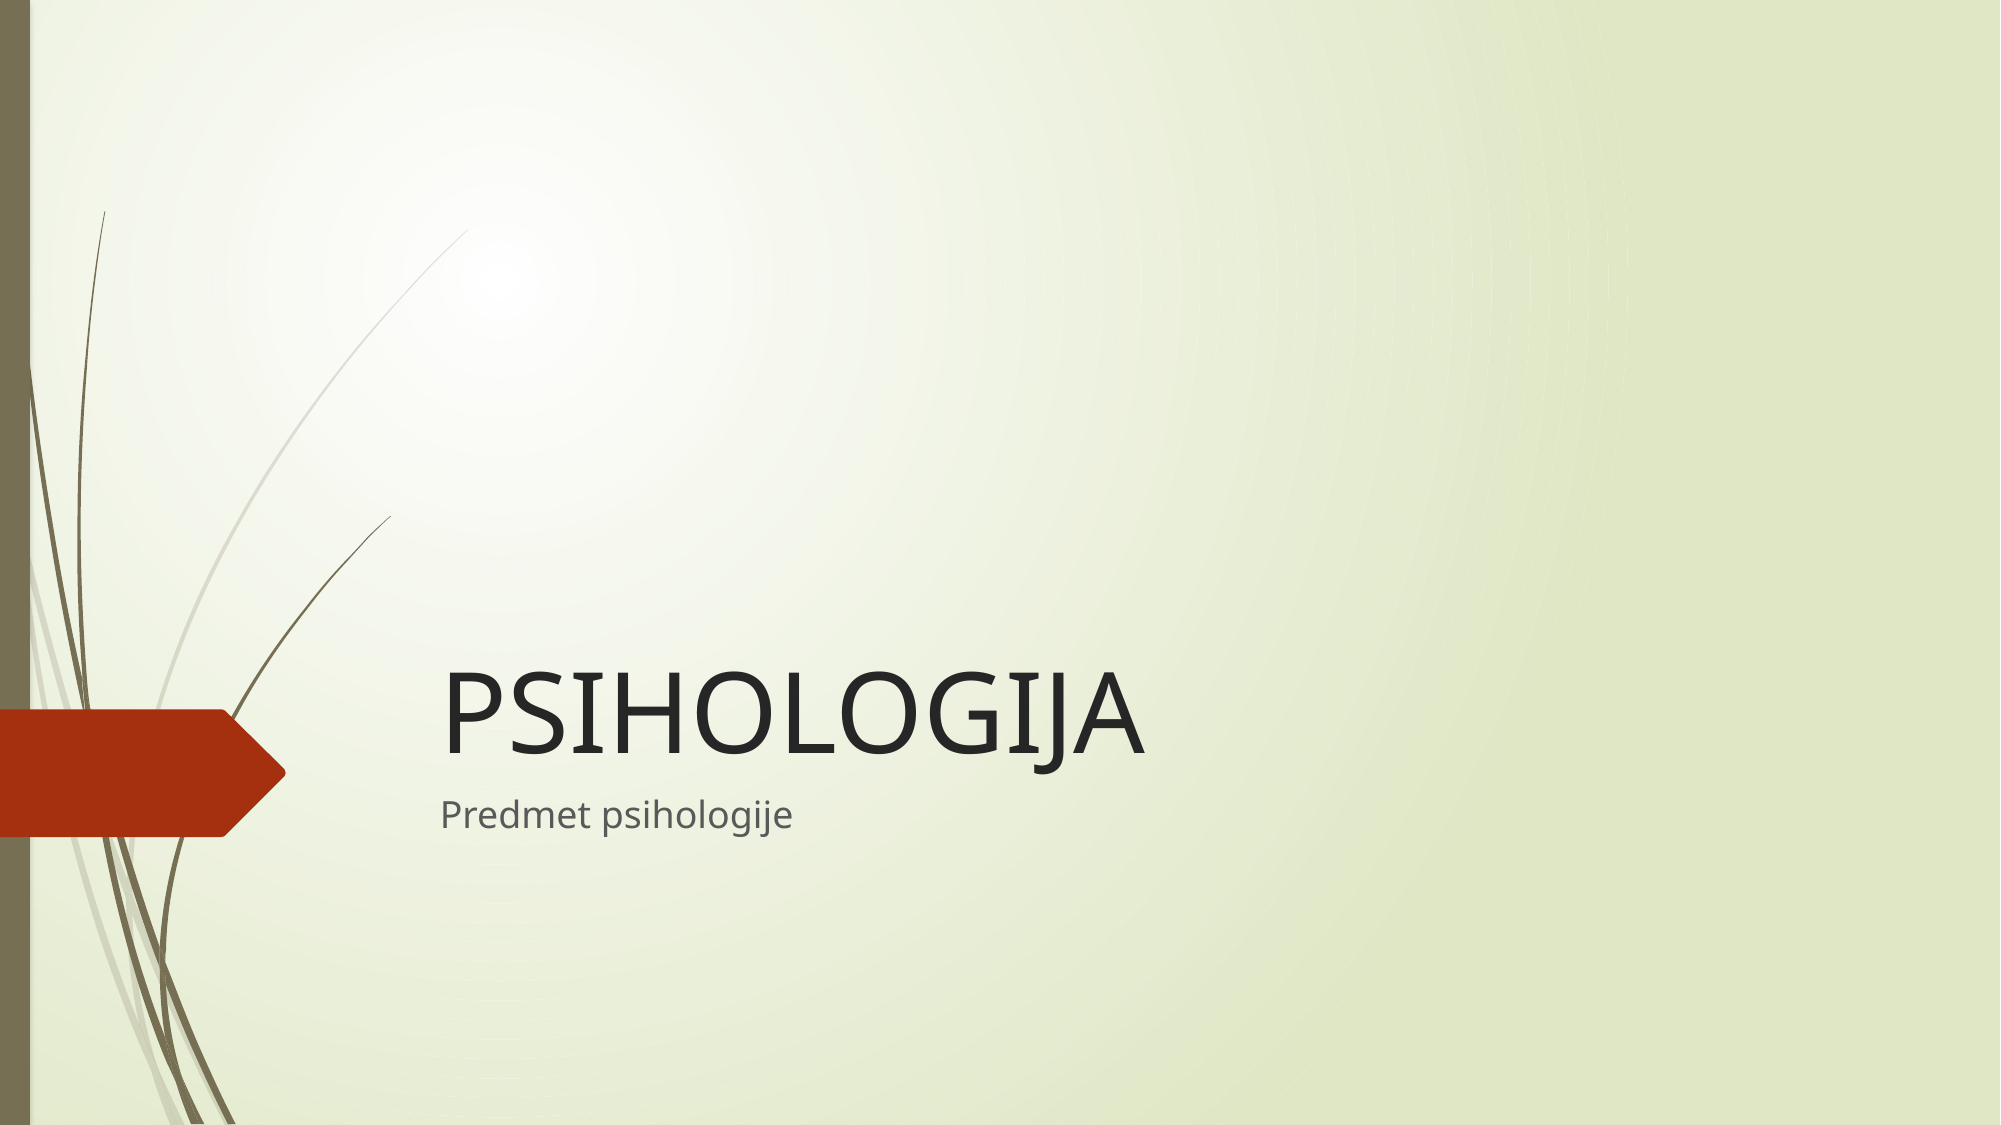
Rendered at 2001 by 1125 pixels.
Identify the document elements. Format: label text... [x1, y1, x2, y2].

title PSIHOLOGIJA [424, 412, 1888, 783]
subtitle Predmet psihologije [424, 783, 1888, 969]
